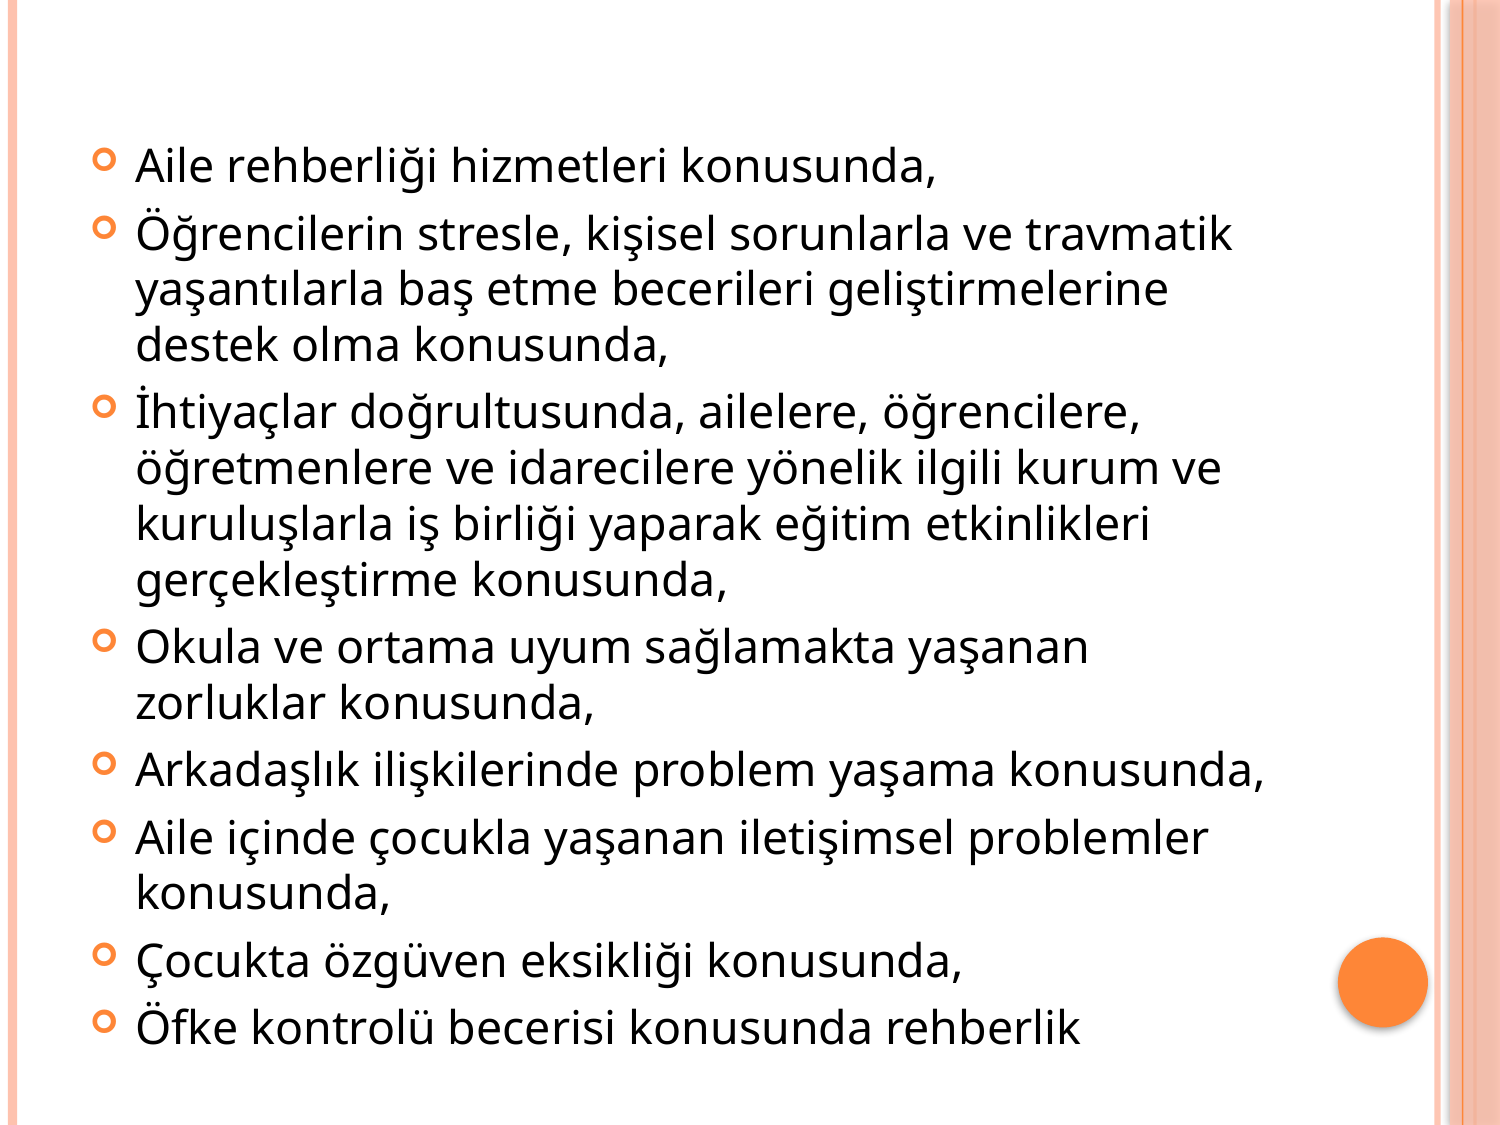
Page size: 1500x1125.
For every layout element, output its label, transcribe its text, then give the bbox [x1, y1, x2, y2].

list Aile rehberliği hizmetleri konusunda, Öğrencilerin stresle, kişisel sorunlarla ve travmatik yaşantılarla baş etme becerileri geliştirmelerine destek olma konusunda, İhtiyaçlar doğrultusunda, ailelere, öğrencilere, öğretmenlere ve idarecilere yönelik ilgili kurum ve kuruluşlarla iş birliği yaparak eğitim etkinlikleri gerçekleştirme konusunda, Okula ve ortama uyum sağlamakta yaşanan zorluklar konusunda, Arkadaşlık ilişkilerinde problem yaşama konusunda, Aile içinde çocukla yaşanan iletişimsel problemler konusunda, Çocukta özgüven eksikliği konusunda, Öfke kontrolü becerisi konusunda rehberlik [75, 128, 1300, 1062]
